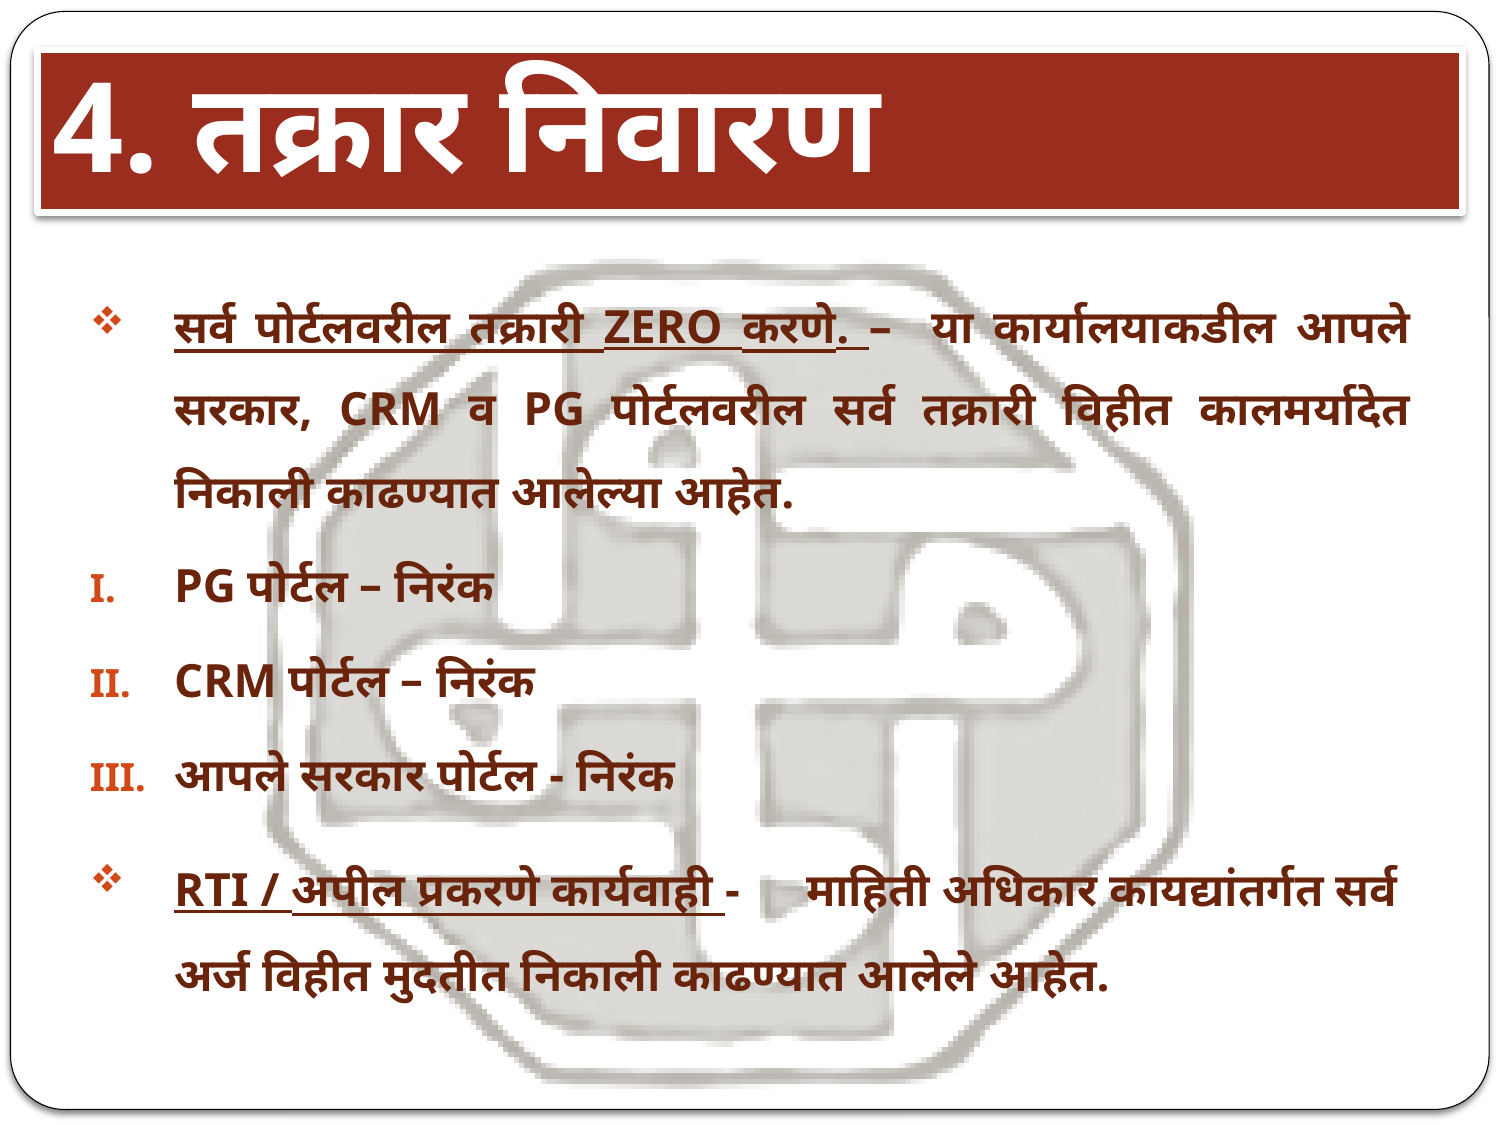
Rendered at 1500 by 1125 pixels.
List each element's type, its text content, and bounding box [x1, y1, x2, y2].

list सर्व पोर्टलवरील तक्रारी ZERO करणे. – या कार्यालयाकडील आपले सरकार, CRM व PG पोर्टलवरील सर्व तक्रारी विहीत कालमर्यादेत निकाली काढण्यात आलेल्या आहेत. PG पोर्टल – निरंक CRM पोर्टल – निरंक आपले सरकार पोर्टल - निरंक RTI / अपील प्रकरणे कार्यवाही - माहिती अधिकार कायद्यांतर्गत सर्व अर्ज विहीत मुदतीत निकाली काढण्यात आलेले आहेत. [1237, 262, 1425, 1025]
title 4. तक्रार निवारण [34, 47, 1466, 216]
list सर्व पोर्टलवरील तक्रारी ZERO करणे. – या कार्यालयाकडील आपले सरकार, CRM व PG पोर्टलवरील सर्व तक्रारी विहीत कालमर्यादेत निकाली काढण्यात आलेल्या आहेत. PG पोर्टल – निरंक CRM पोर्टल – निरंक आपले सरकार पोर्टल - निरंक RTI / अपील प्रकरणे कार्यवाही - माहिती अधिकार कायद्यांतर्गत सर्व अर्ज विहीत मुदतीत निकाली काढण्यात आलेले आहेत. [75, 262, 218, 1025]
picture [224, 222, 1232, 1123]
